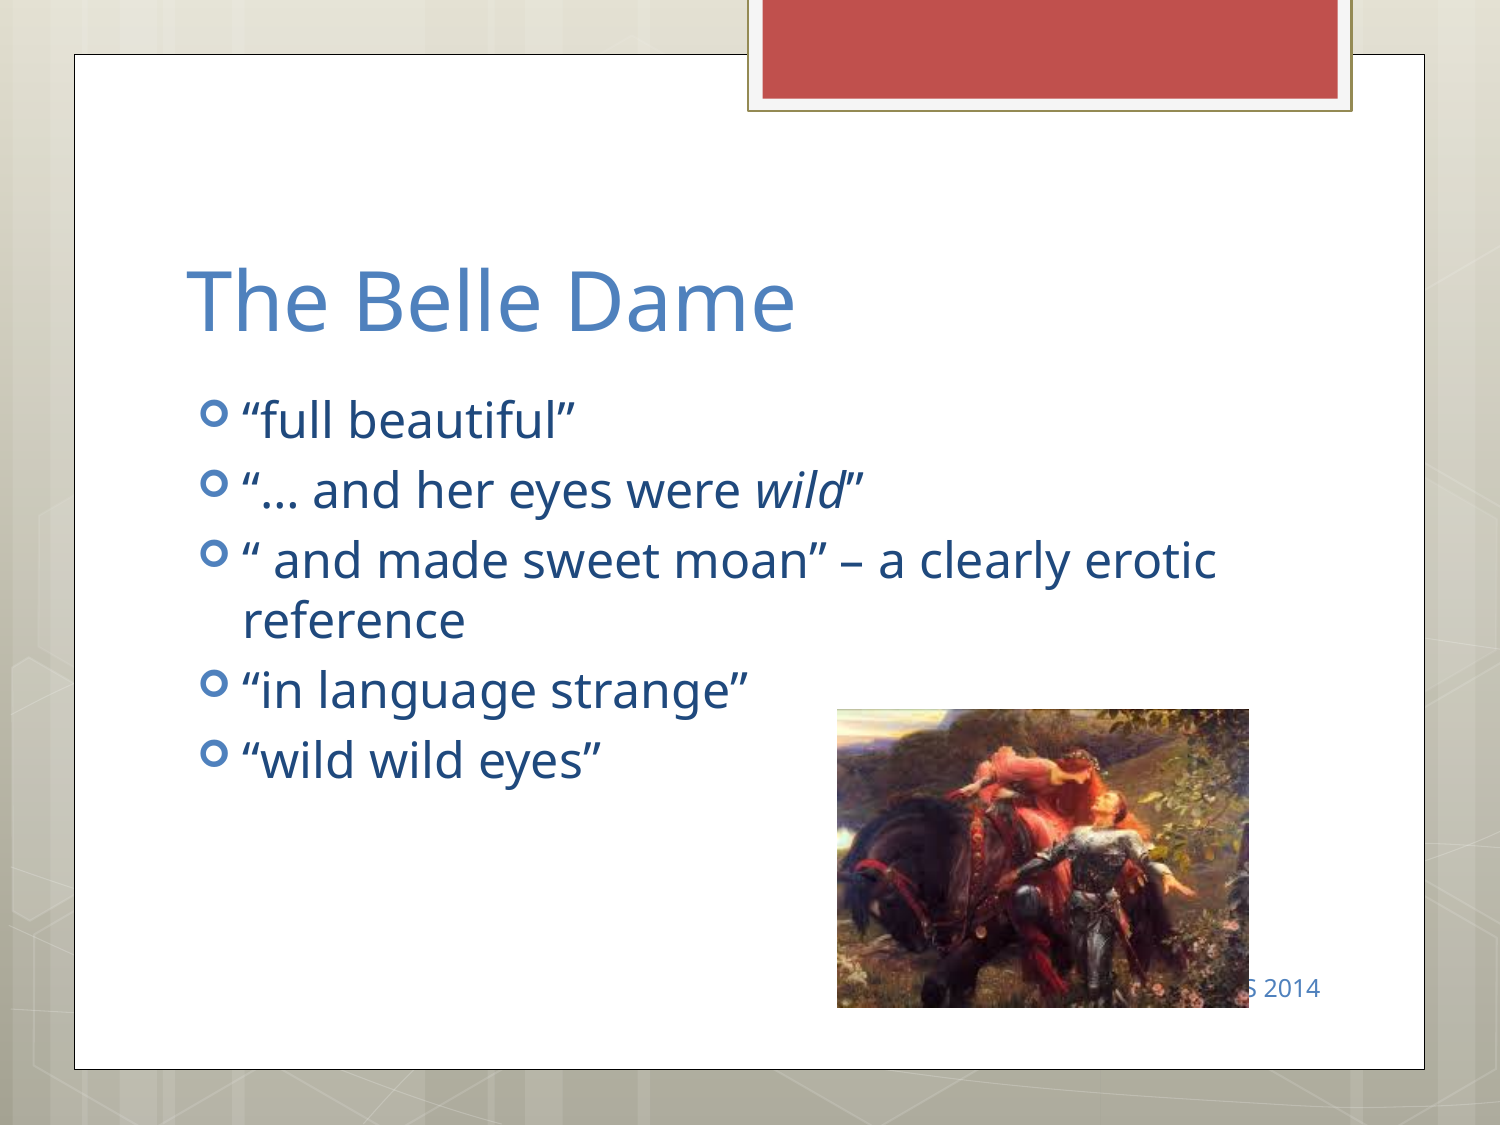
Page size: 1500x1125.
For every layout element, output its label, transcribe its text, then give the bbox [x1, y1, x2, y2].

picture [837, 709, 1249, 1009]
list “full beautiful” “… and her eyes were wild” “ and made sweet moan” – a clearly erotic reference “in language strange” “wild wild eyes” [171, 381, 1283, 957]
footer Jonathan Peel UCGS 2014 [761, 960, 1336, 1020]
title The Belle Dame [171, 168, 1324, 357]
